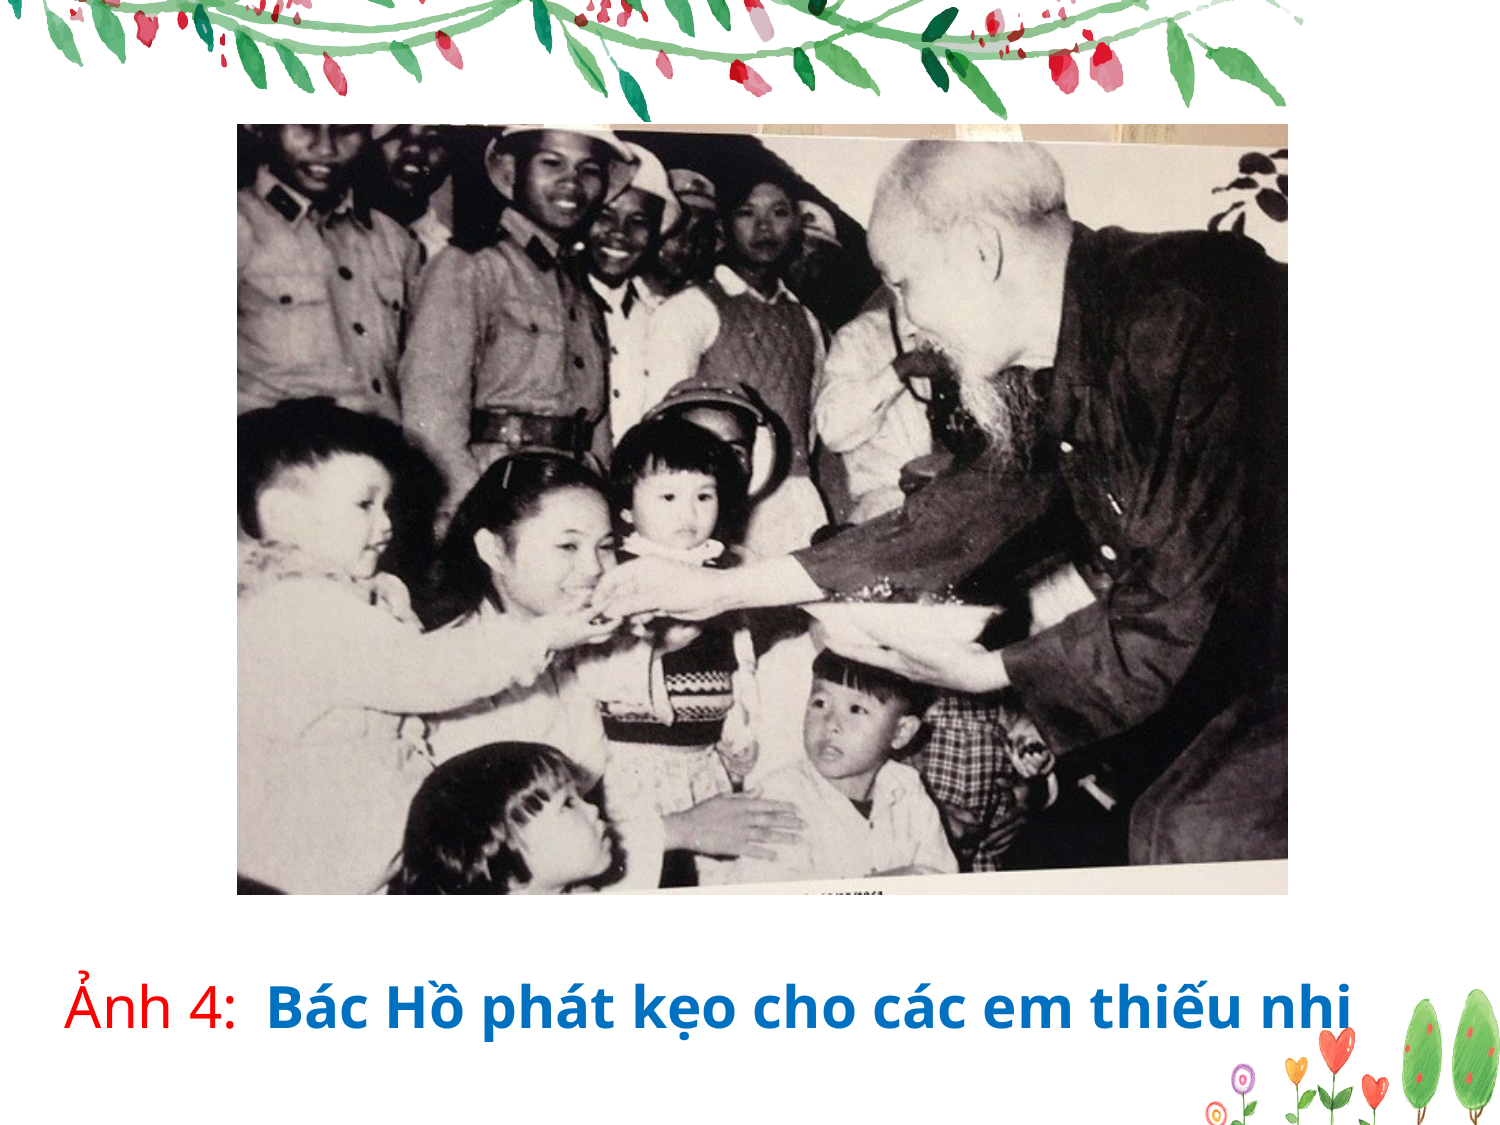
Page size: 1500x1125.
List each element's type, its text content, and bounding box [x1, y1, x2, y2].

text_box Ảnh 4: [49, 962, 237, 1048]
text_box Bác Hồ phát kẹo cho các em thiếu nhi [237, 962, 1425, 1048]
picture [237, 124, 1288, 895]
picture [1204, 987, 1500, 1125]
picture [0, 0, 1353, 122]
